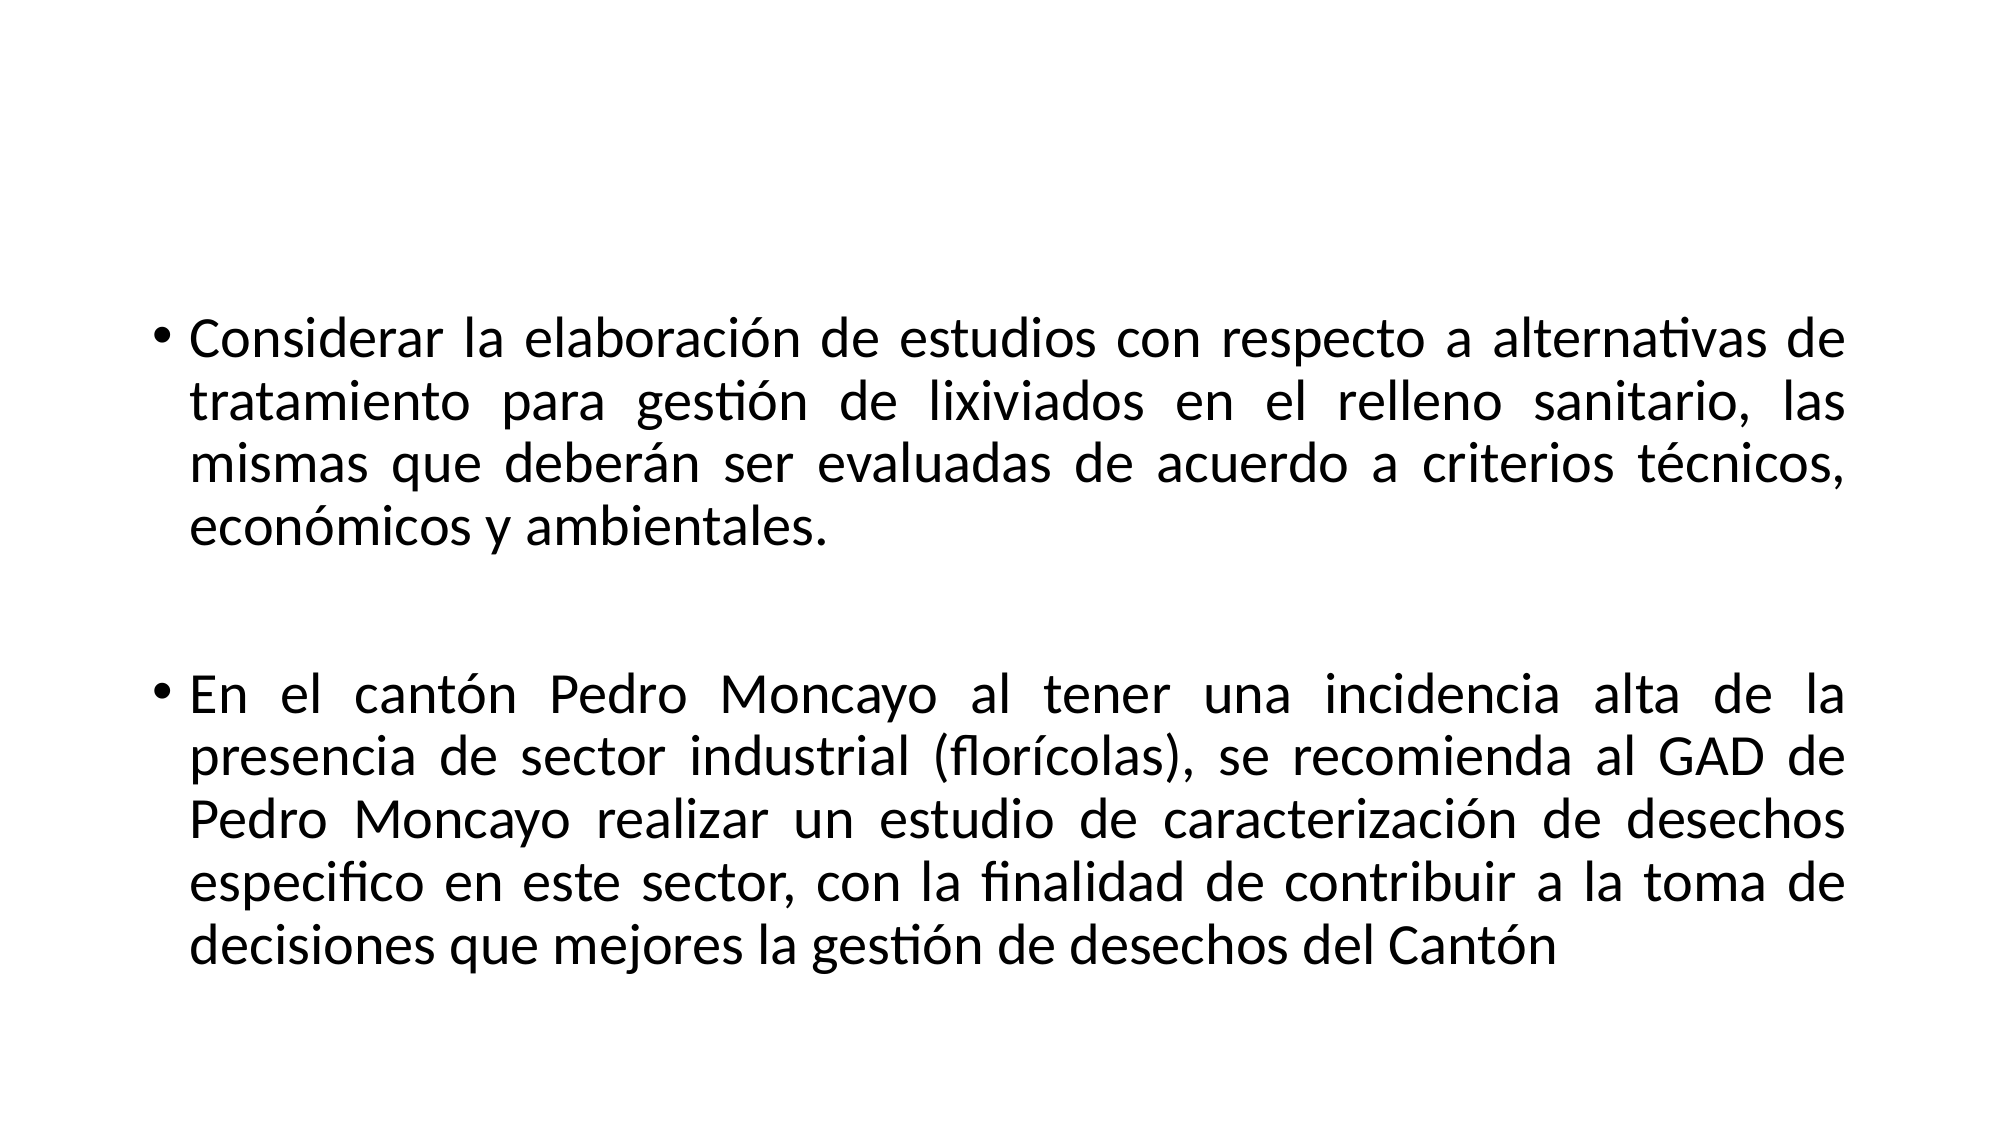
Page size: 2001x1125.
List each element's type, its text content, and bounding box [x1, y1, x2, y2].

list Considerar la elaboración de estudios con respecto a alternativas de tratamiento para gestión de lixiviados en el relleno sanitario, las mismas que deberán ser evaluadas de acuerdo a criterios técnicos, económicos y ambientales. En el cantón Pedro Moncayo al tener una incidencia alta de la presencia de sector industrial (florícolas), se recomienda al GAD de Pedro Moncayo realizar un estudio de caracterización de desechos especifico en este sector, con la finalidad de contribuir a la toma de decisiones que mejores la gestión de desechos del Cantón [137, 299, 1863, 1014]
